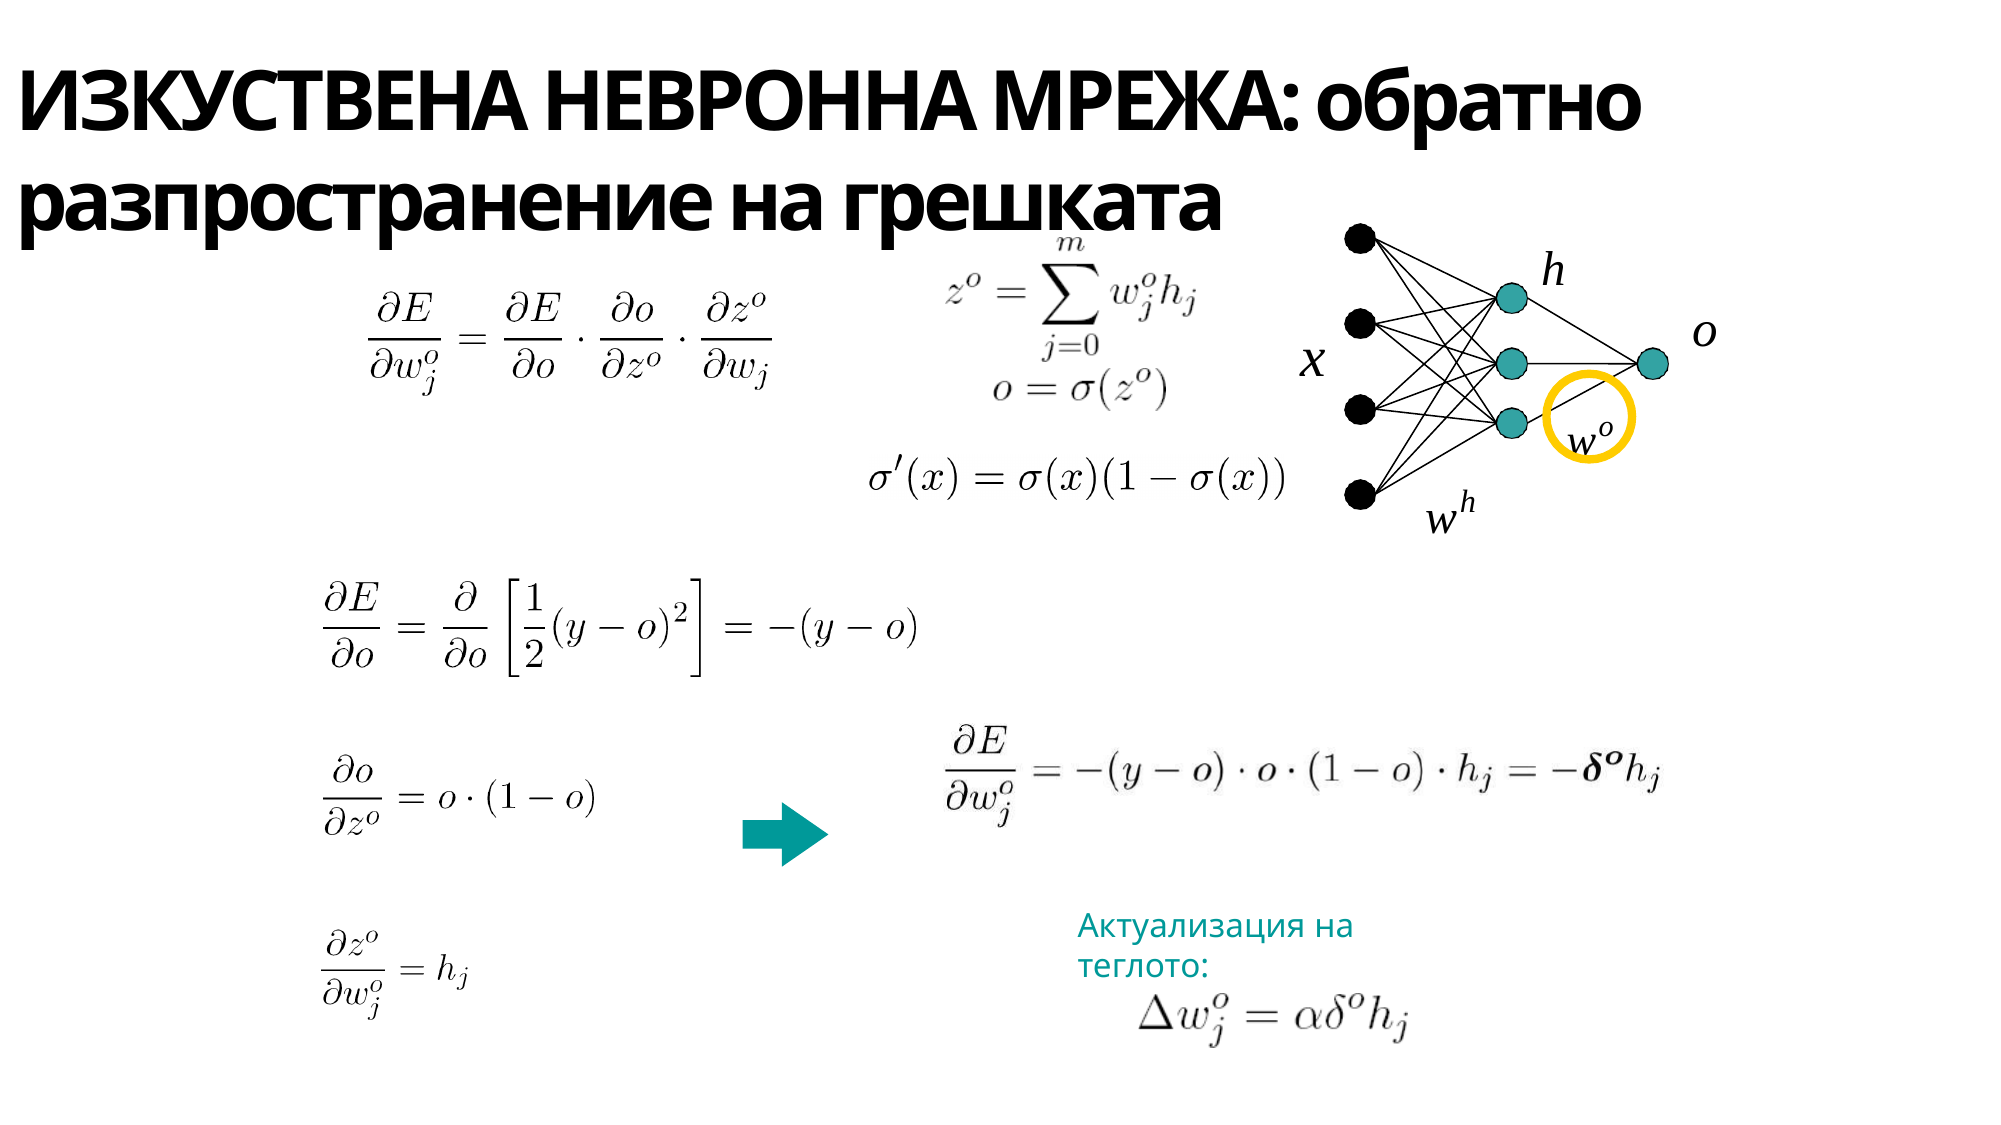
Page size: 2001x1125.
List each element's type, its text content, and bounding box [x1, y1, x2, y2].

picture [323, 754, 594, 835]
text_box o [1689, 292, 1721, 357]
picture [993, 368, 1167, 411]
picture [323, 577, 916, 677]
picture [943, 723, 1664, 828]
text_box Актуализация на теглото: [1075, 902, 1475, 984]
picture [1138, 993, 1408, 1048]
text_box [1344, 223, 1669, 510]
picture [368, 291, 772, 396]
picture [869, 454, 1284, 500]
picture [944, 236, 1196, 362]
text_box wh [1418, 519, 1489, 543]
text_box [742, 802, 829, 867]
picture [321, 929, 468, 1020]
text_box x [1298, 316, 1329, 388]
title ИЗКУСТВЕНА НЕВРОННА МРЕЖА: обратно разпространение на грешката [12, 45, 1752, 248]
